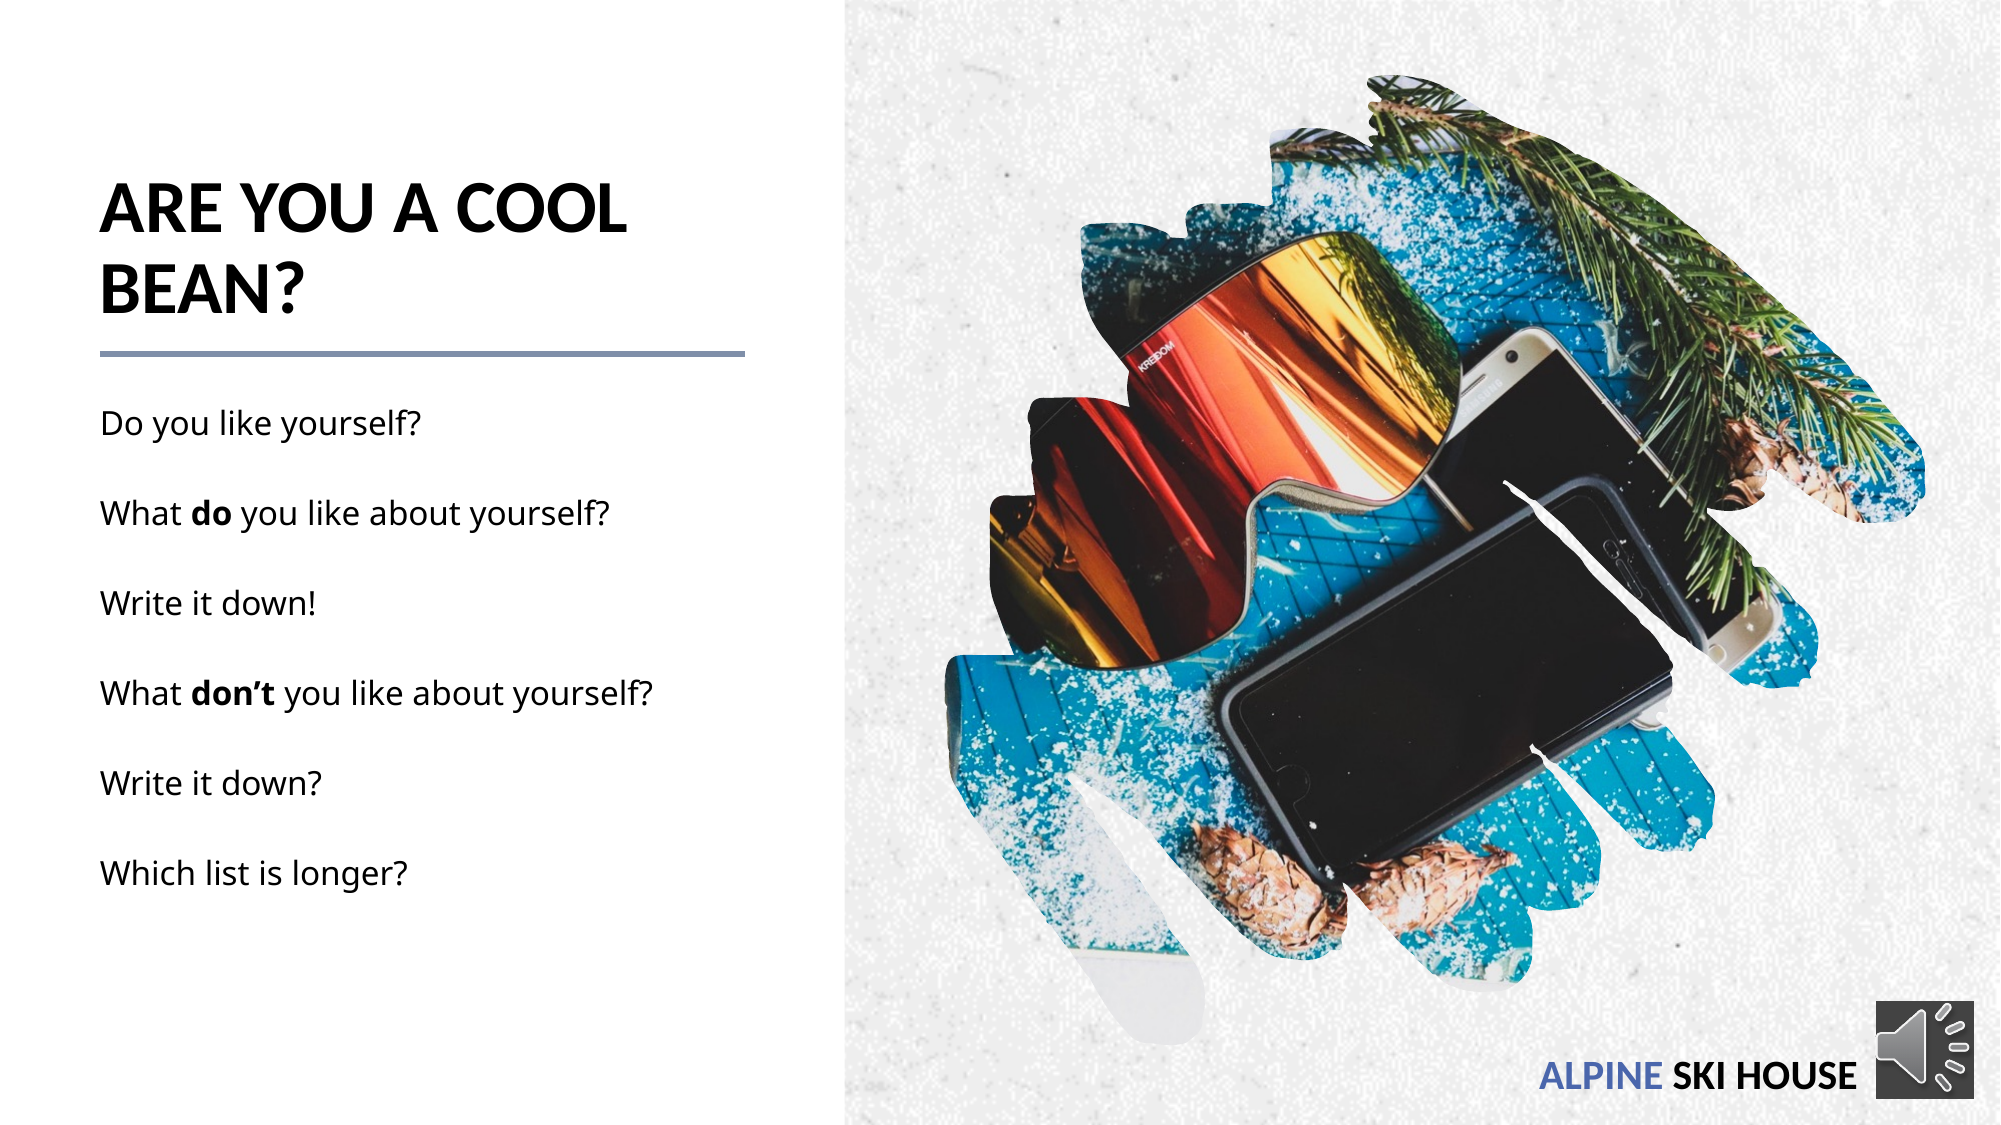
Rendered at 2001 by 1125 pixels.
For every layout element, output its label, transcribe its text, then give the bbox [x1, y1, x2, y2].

list Do you like yourself? What do you like about yourself? Write it down! What don’t you like about yourself? Write it down? Which list is longer? [99, 394, 745, 996]
title Are You A Cool Bean? [99, 75, 745, 338]
picture [845, 0, 2000, 1125]
slide_number 3 [1496, 1046, 1947, 1103]
